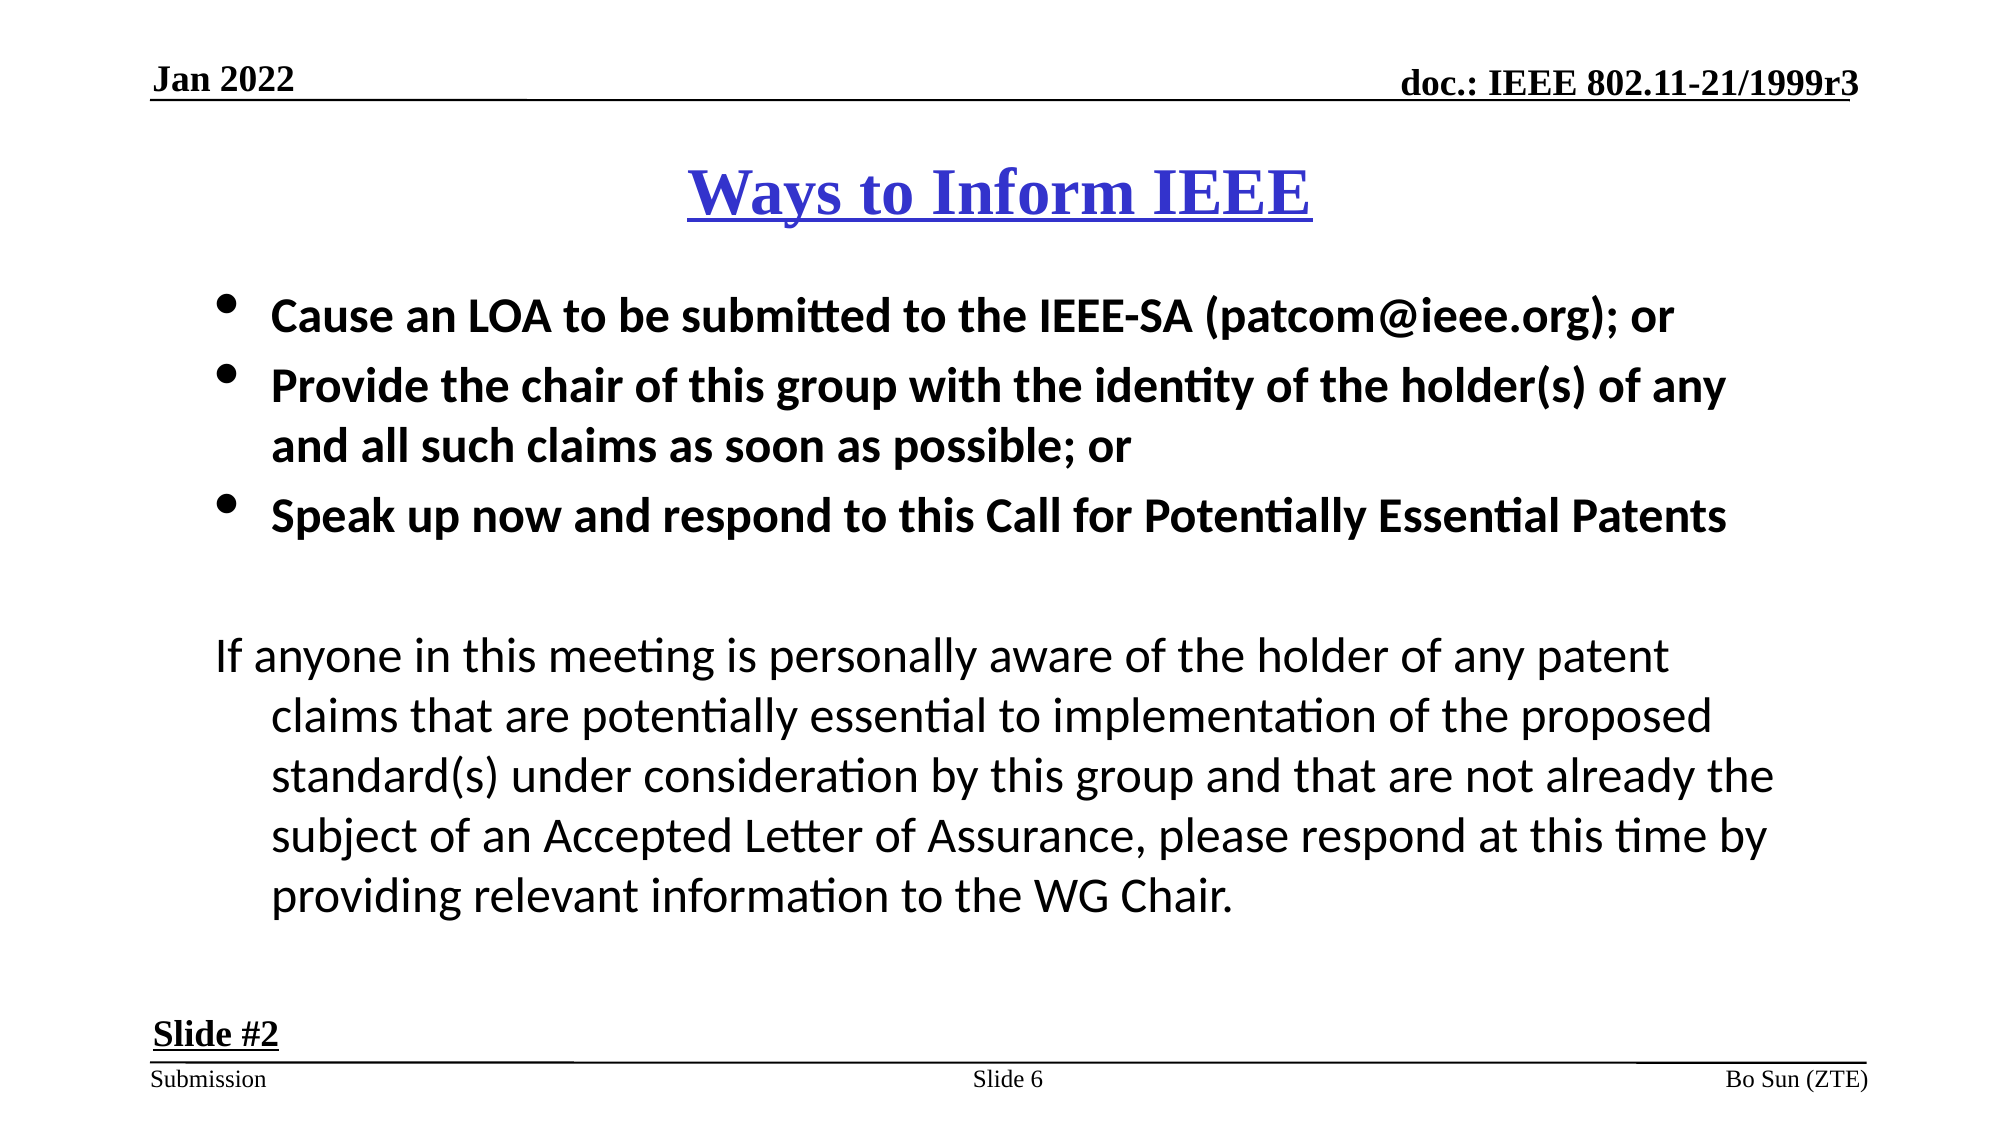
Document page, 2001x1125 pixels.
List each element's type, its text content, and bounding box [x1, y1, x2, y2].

text_box Slide #2 [138, 1001, 295, 1062]
slide_number Slide 6 [949, 1061, 1067, 1123]
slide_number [152, 54, 563, 100]
footer Bo Sun (ZTE) [1171, 1061, 1869, 1093]
text_box Ways to Inform IEEE [362, 100, 1638, 275]
text_box Cause an LOA to be submitted to the IEEE-SA (patcom@ieee.org); or Provide the chair of this group with the identity of the holder(s) of any and all such claims as soon as possible; or Speak up now and respond to this Call for Potentially Essential Patents If anyone in this meeting is personally aware of the holder of any patent claims that are potentially essential to implementation of the proposed standard(s) under consideration by this group and that are not already the subject of an Accepted Letter of Assurance, please respond at this time by providing relevant information to the WG Chair. [200, 275, 1800, 975]
